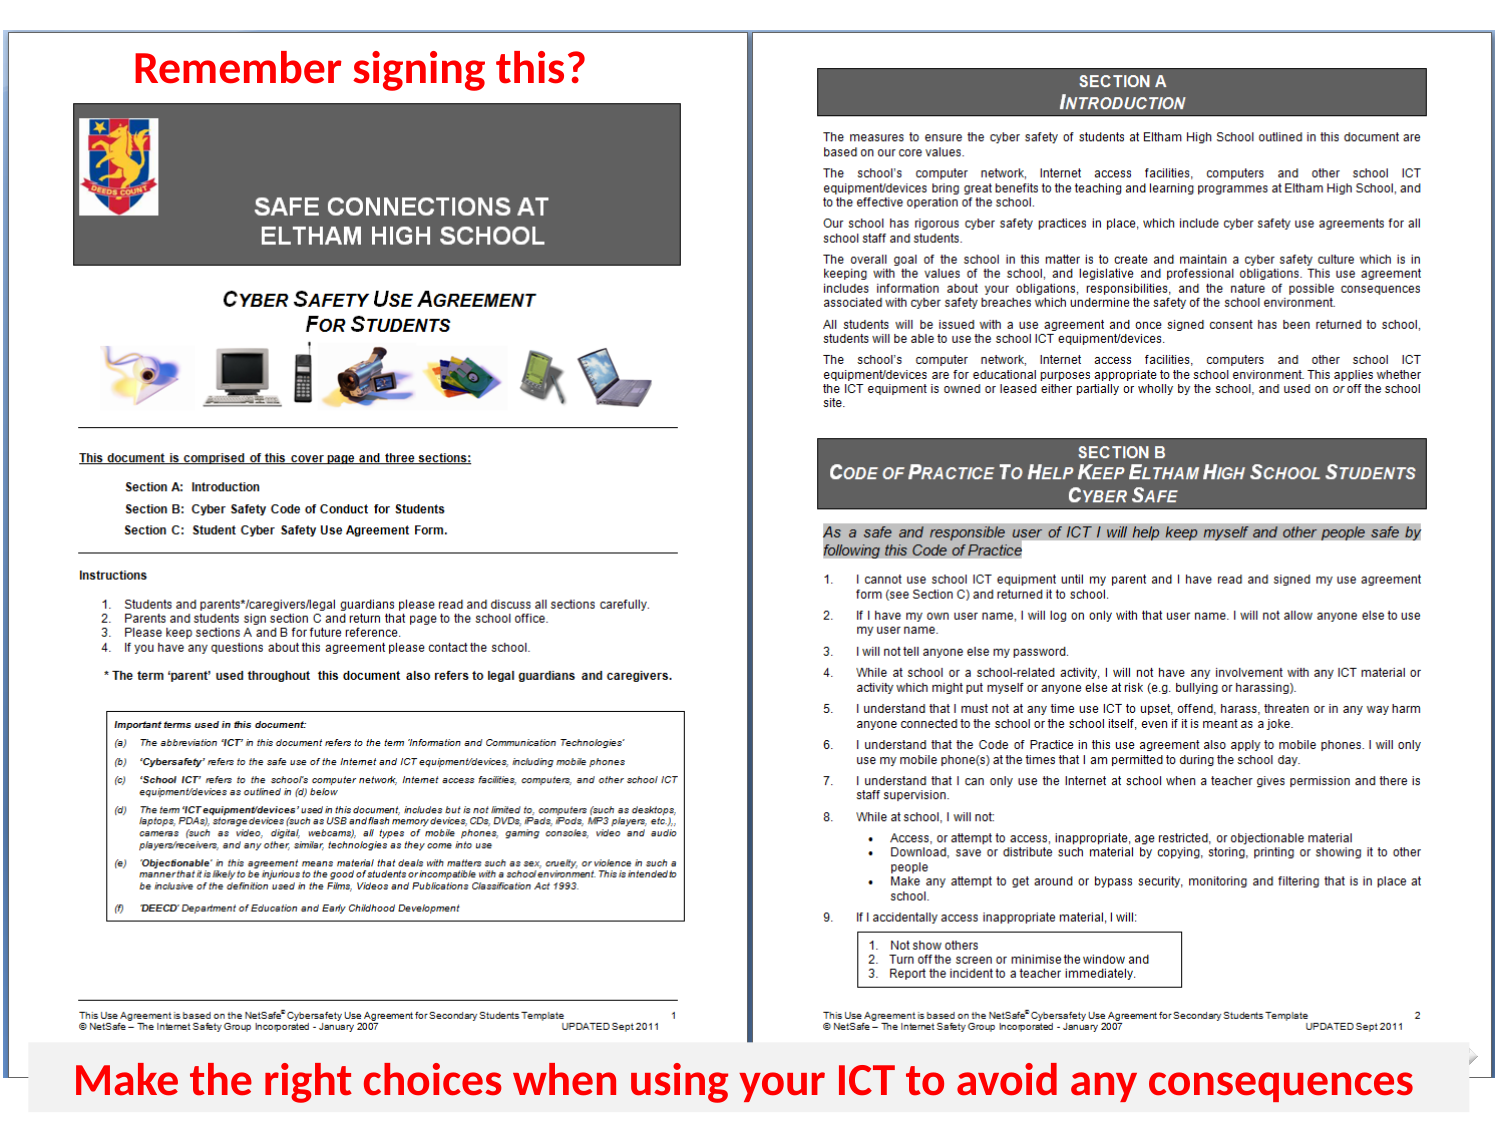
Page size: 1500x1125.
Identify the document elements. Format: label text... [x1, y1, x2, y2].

picture [3, 30, 1495, 1078]
text_box Make the right choices when using your ICT to avoid any consequences [28, 1085, 1470, 1113]
